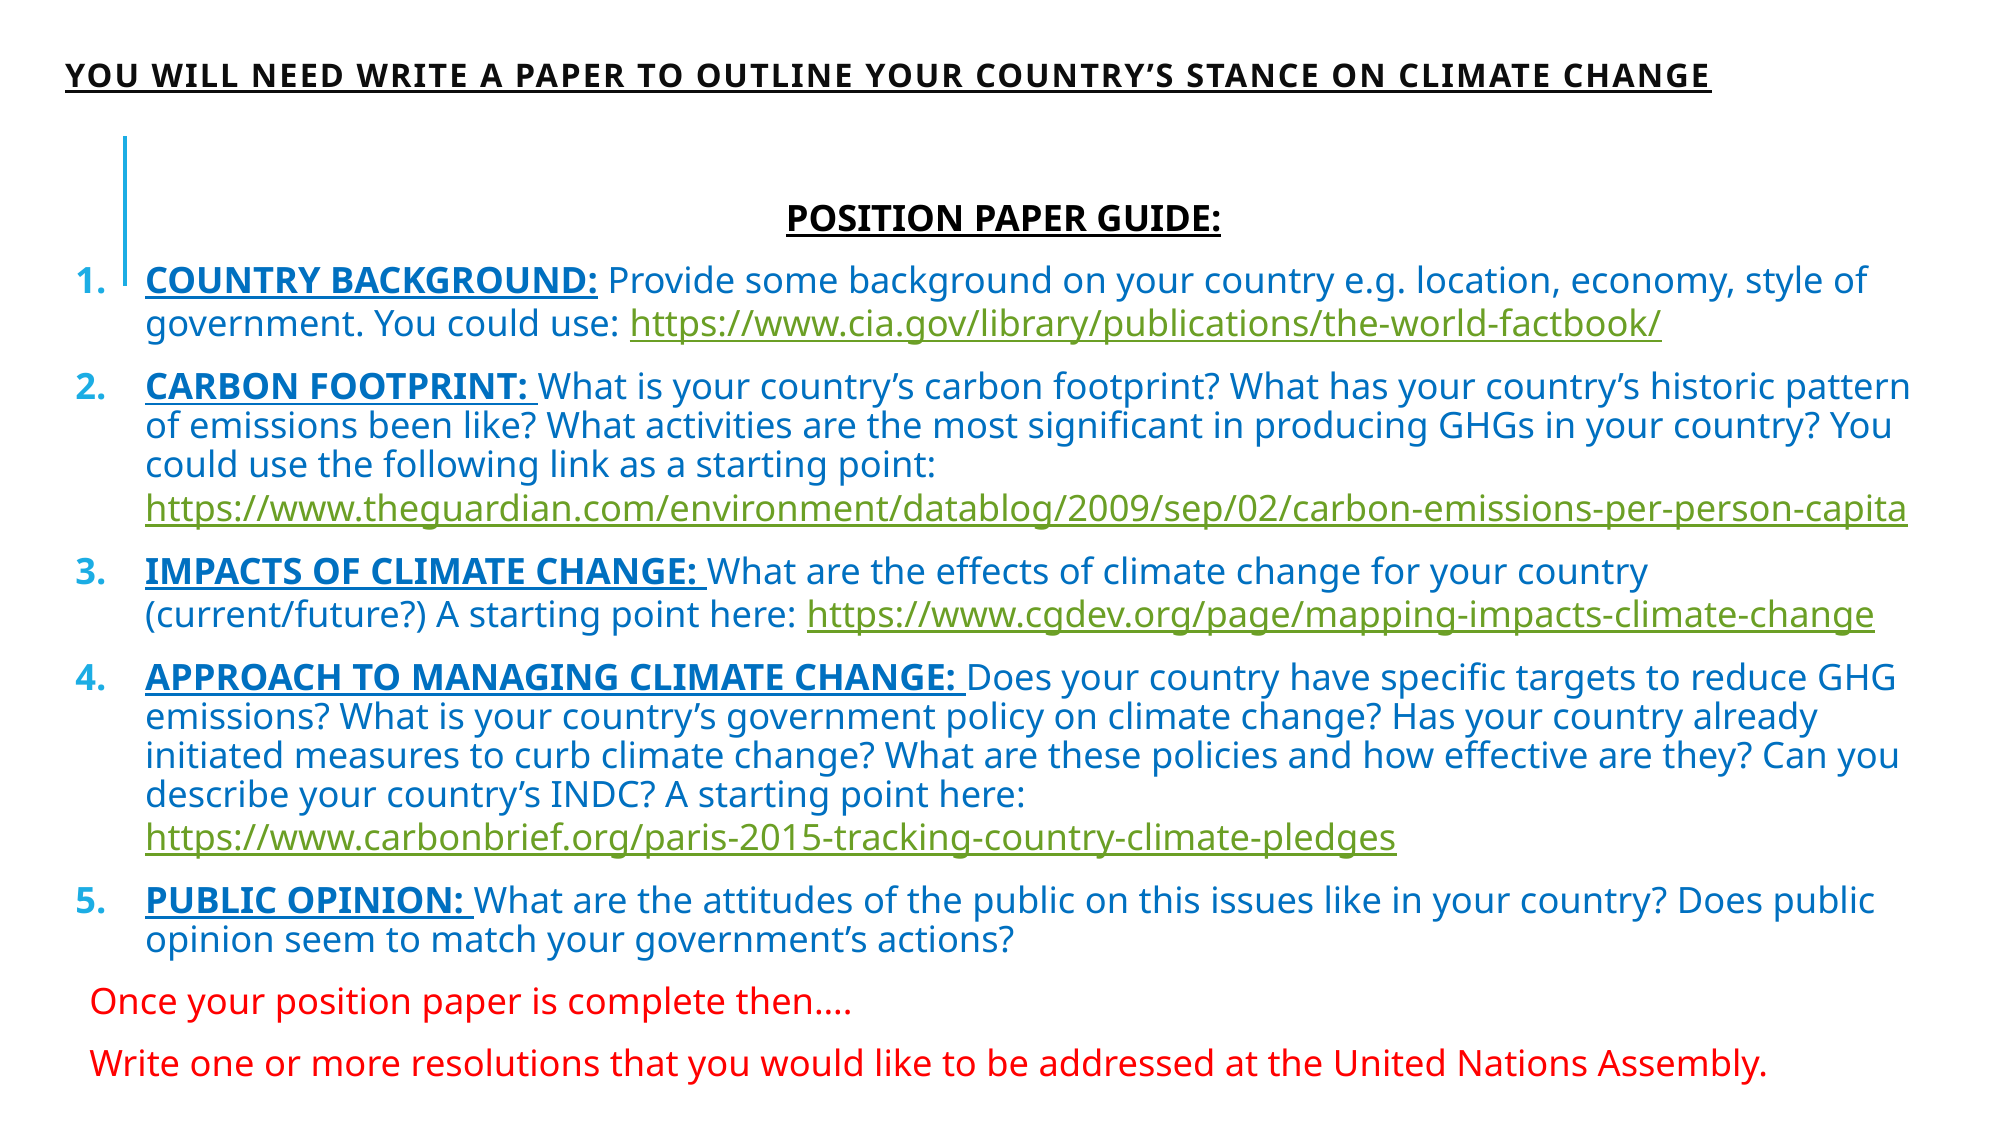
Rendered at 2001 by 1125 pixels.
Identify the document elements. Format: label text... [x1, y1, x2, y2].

list POSITION PAPER GUIDE: COUNTRY BACKGROUND: Provide some background on your country e.g. location, economy, style of government. You could use: https://www.cia.gov/library/publications/the-world-factbook/ CARBON FOOTPRINT: What is your country’s carbon footprint? What has your country’s historic pattern of emissions been like? What activities are the most significant in producing GHGs in your country? You could use the following link as a starting point: https://www.theguardian.com/environment/datablog/2009/sep/02/carbon-emissions-per-person-capita IMPACTS OF CLIMATE CHANGE: What are the effects of climate change for your country (current/future?) A starting point here: https://www.cgdev.org/page/mapping-impacts-climate-change APPROACH TO MANAGING CLIMATE CHANGE: Does your country have specific targets to reduce GHG emissions? What is your country’s government policy on climate change? Has your country already initiated measures to curb climate change? What are these policies and how effective are they? Can you describe your country’s INDC? A starting point here: https://www.carbonbrief.org/paris-2015-tracking-country-climate-pledges PUBLIC OPINION: What are the attitudes of the public on this issues like in your country? Does public opinion seem to match your government’s actions? Once your position paper is complete then…. Write one or more resolutions that you would like to be addressed at the United Nations Assembly. [67, 192, 1940, 1094]
title You will need write a paper to outline your country’s stance on climate change [50, 15, 1970, 103]
